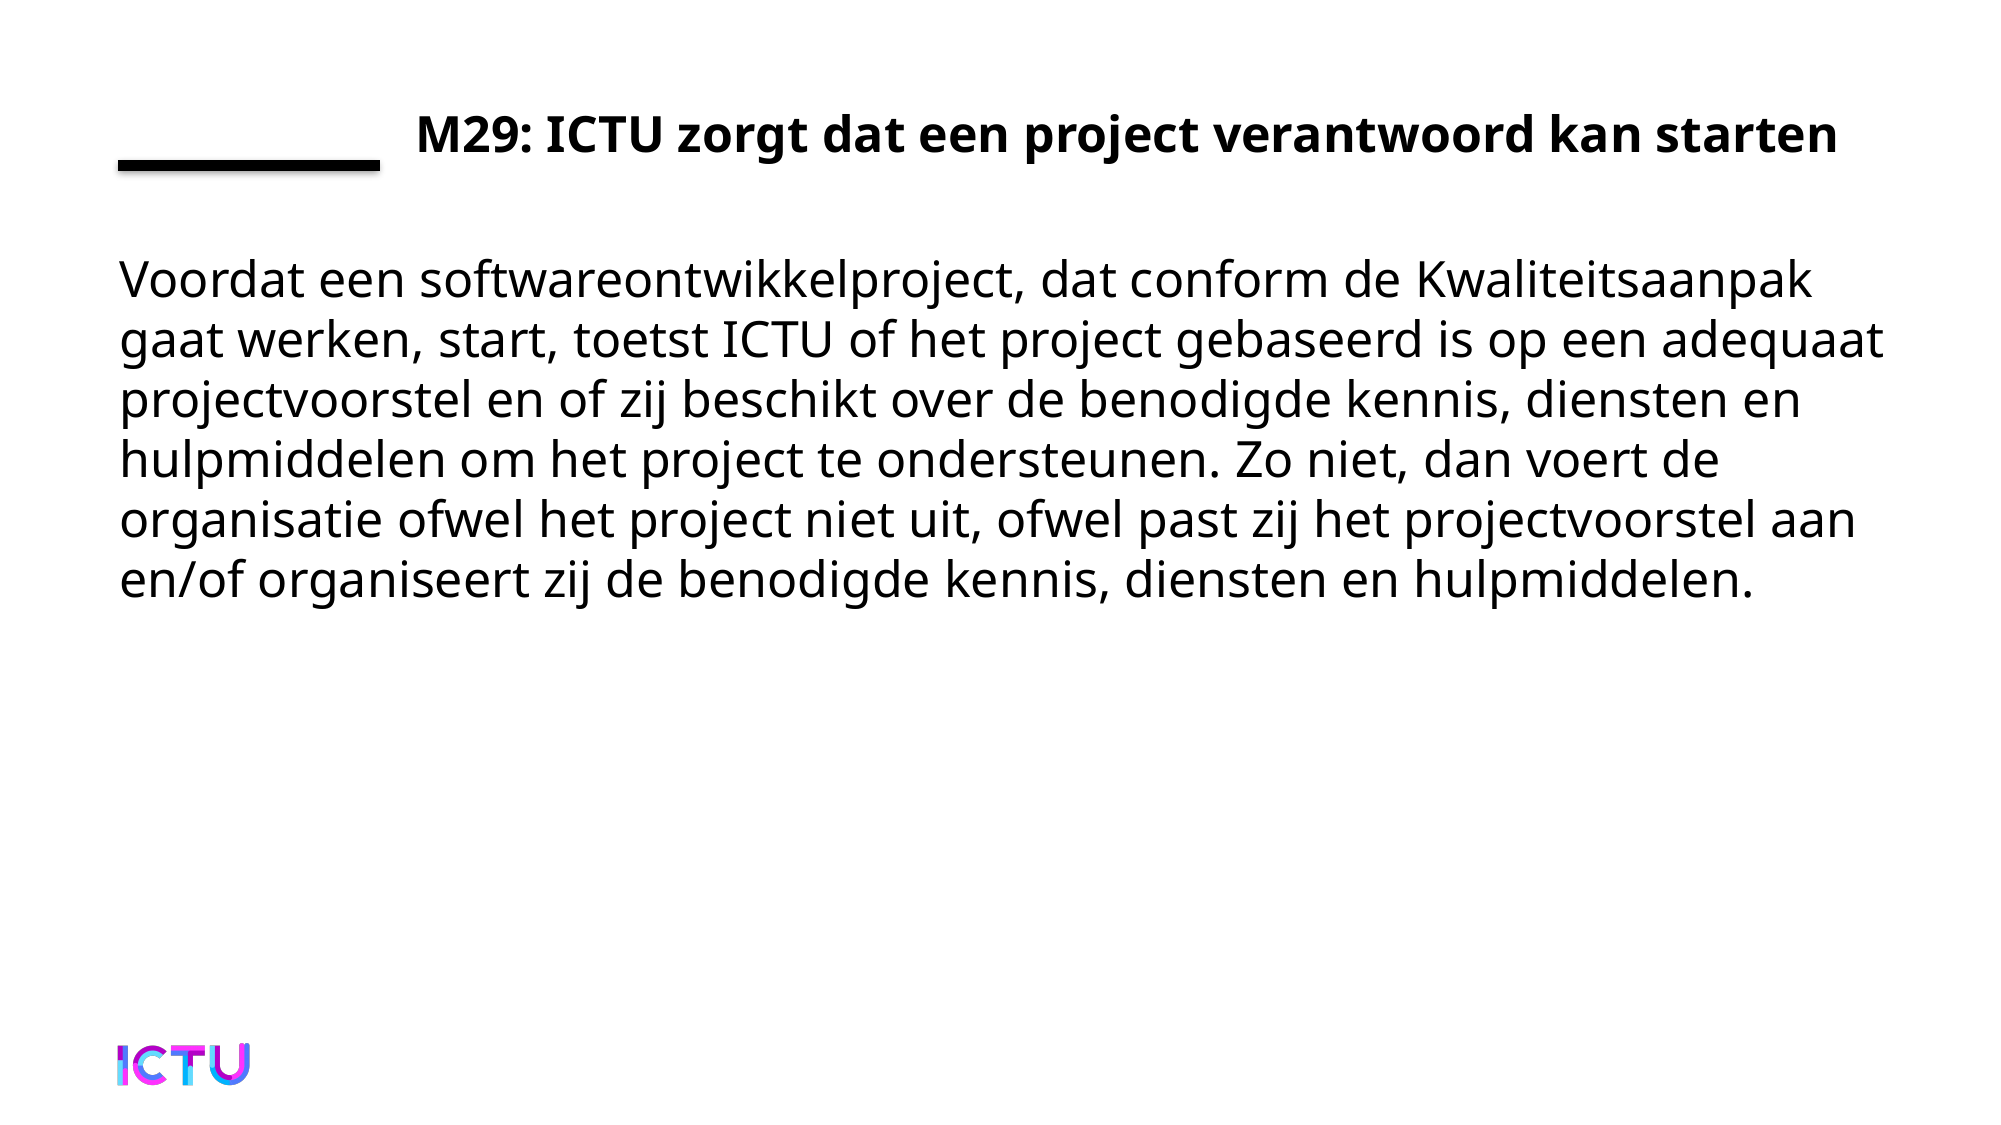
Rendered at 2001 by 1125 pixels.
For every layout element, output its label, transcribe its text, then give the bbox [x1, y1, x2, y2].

text_box Voordat een softwareontwikkelproject, dat conform de Kwaliteitsaanpak gaat werken, start, toetst ICTU of het project gebaseerd is op een adequaat projectvoorstel en of zij beschikt over de benodigde kennis, diensten en hulpmiddelen om het project te ondersteunen. Zo niet, dan voert de organisatie ofwel het project niet uit, ofwel past zij het projectvoorstel aan en/of organiseert zij de benodigde kennis, diensten en hulpmiddelen. [104, 239, 1905, 615]
picture [78, 1006, 289, 1125]
title M29: ICTU zorgt dat een project verantwoord kan starten [415, 94, 1916, 212]
